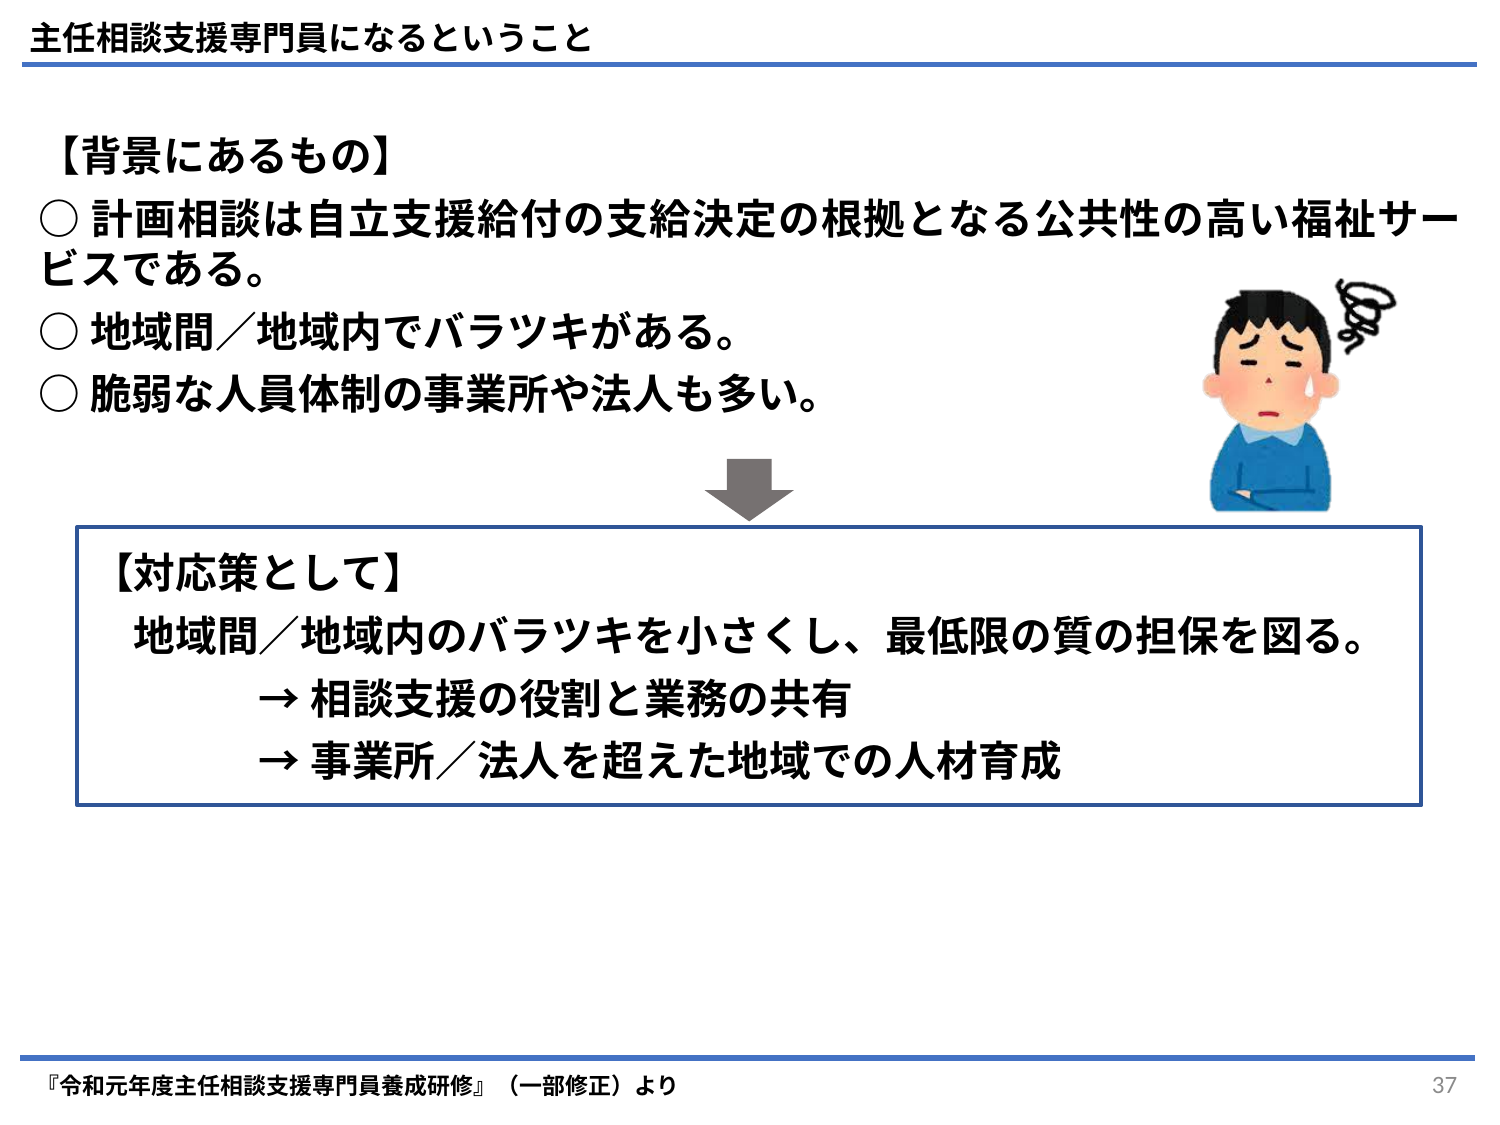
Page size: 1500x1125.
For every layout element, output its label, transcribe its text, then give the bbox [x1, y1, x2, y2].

text_box 【背景にあるもの】 ○計画相談は自立支援給付の支給決定の根拠となる公共性の高い福祉サービスである。 ○地域間／地域内でバラツキがある。 ○脆弱な人員体制の事業所や法人も多い。 [23, 109, 1477, 439]
text_box 『令和元年度主任相談支援専門員養成研修』（一部修正）より [21, 1060, 1355, 1107]
text_box 【対応策として】 地域間／地域内のバラツキを小さくし、最低限の質の担保を図る。 → 相談支援の役割と業務の共有 → 事業所／法人を超えた地域での人材育成 [77, 527, 1422, 806]
picture [1173, 260, 1422, 537]
text_box [701, 457, 798, 523]
title 主任相談支援専門員になるということ [14, 12, 1469, 67]
slide_number 37 [1355, 1065, 1473, 1103]
